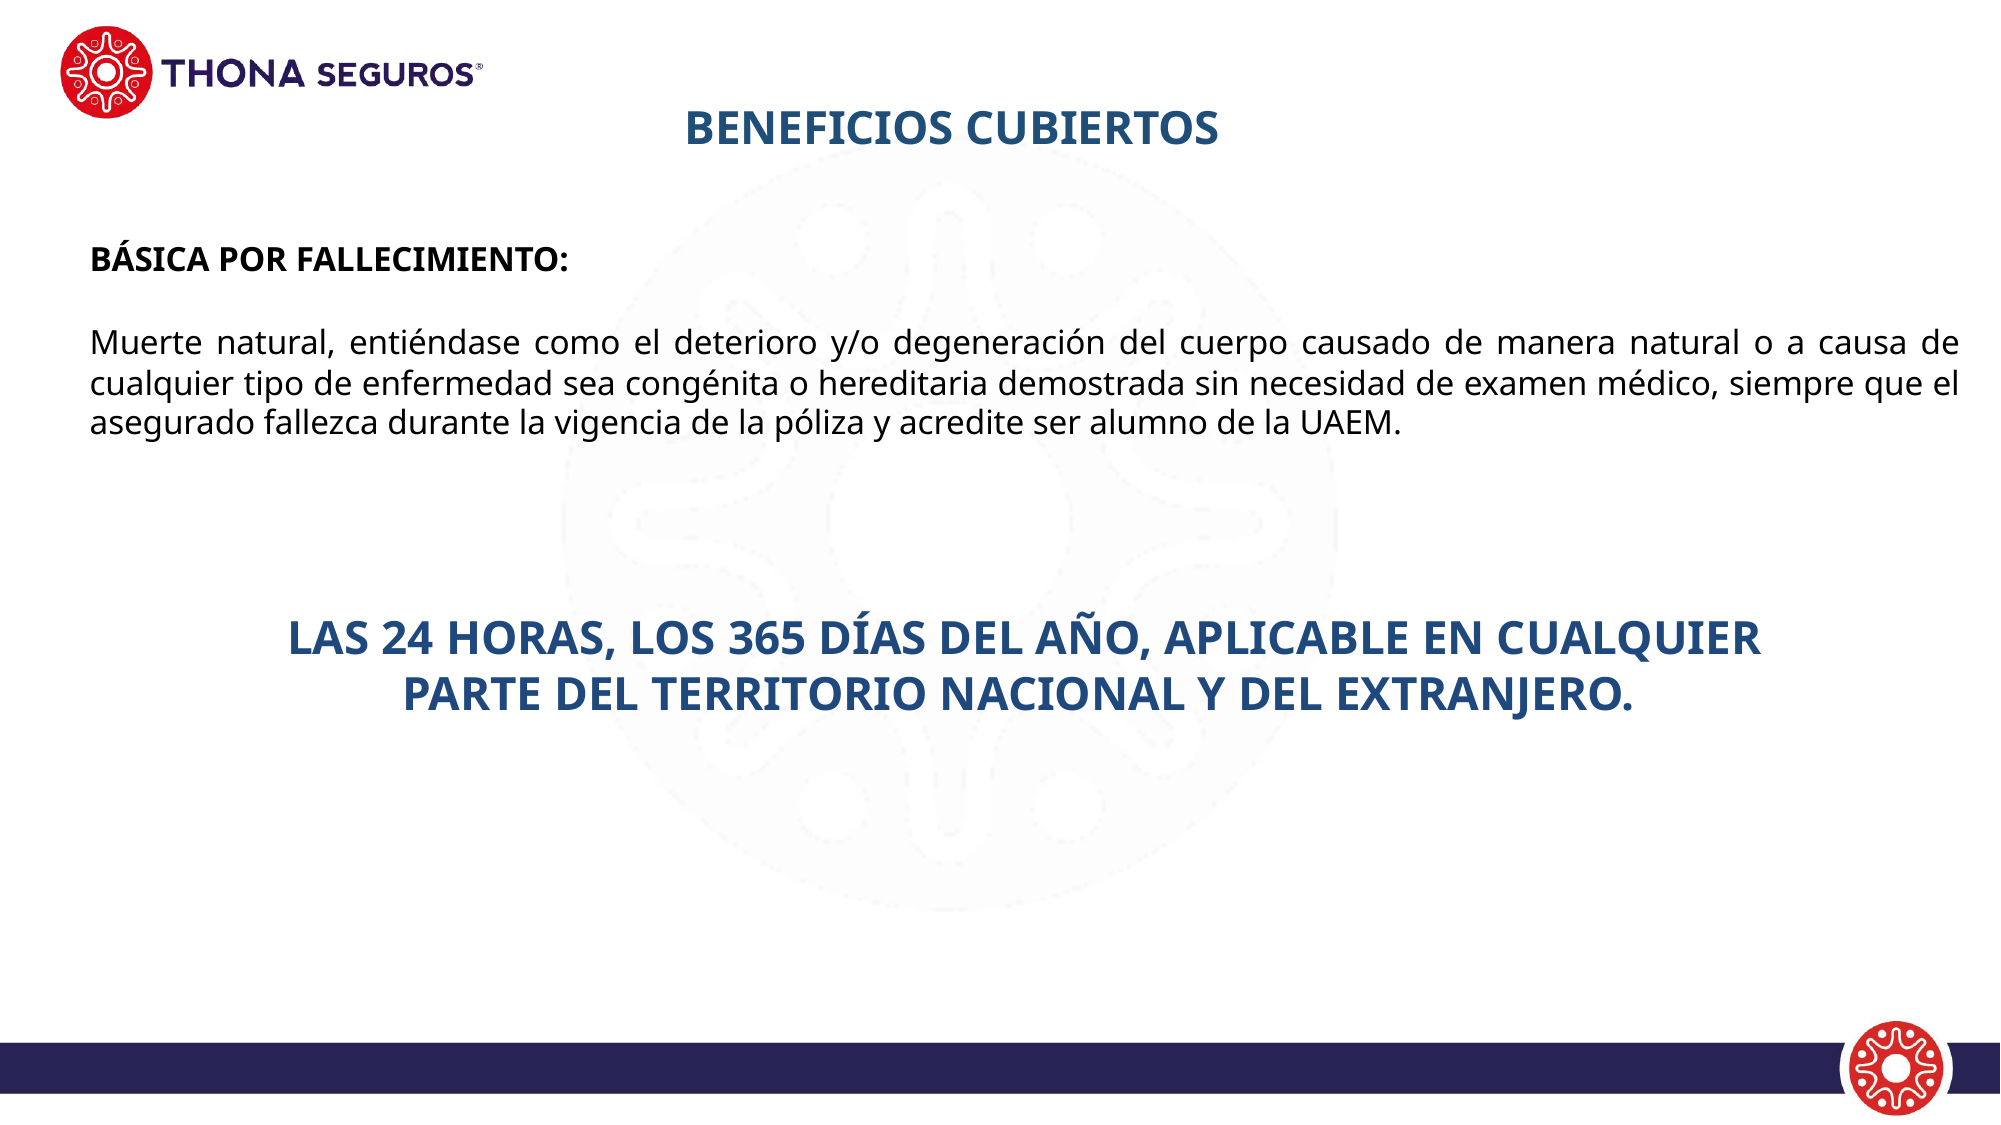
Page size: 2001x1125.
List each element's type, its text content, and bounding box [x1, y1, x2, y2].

text_box BÁSICA POR FALLECIMIENTO: Muerte natural, entiéndase como el deterioro y/o degeneración del cuerpo causado de manera natural o a causa de cualquier tipo de enfermedad sea congénita o hereditaria demostrada sin necesidad de examen médico, siempre que el asegurado fallezca durante la vigencia de la póliza y acredite ser alumno de la UAEM. LAS 24 HORAS, LOS 365 DÍAS DEL AÑO, APLICABLE EN CUALQUIER PARTE DEL TERRITORIO NACIONAL Y DEL EXTRANJERO. [87, 235, 544, 834]
picture [0, 1008, 2000, 1125]
picture [549, 123, 1354, 928]
title BENEFICIOS CUBIERTOS [617, 96, 1286, 122]
text_box BÁSICA POR FALLECIMIENTO: Muerte natural, entiéndase como el deterioro y/o degeneración del cuerpo causado de manera natural o a causa de cualquier tipo de enfermedad sea congénita o hereditaria demostrada sin necesidad de examen médico, siempre que el asegurado fallezca durante la vigencia de la póliza y acredite ser alumno de la UAEM. LAS 24 HORAS, LOS 365 DÍAS DEL AÑO, APLICABLE EN CUALQUIER PARTE DEL TERRITORIO NACIONAL Y DEL EXTRANJERO. [1357, 235, 1963, 834]
picture [49, 9, 493, 136]
